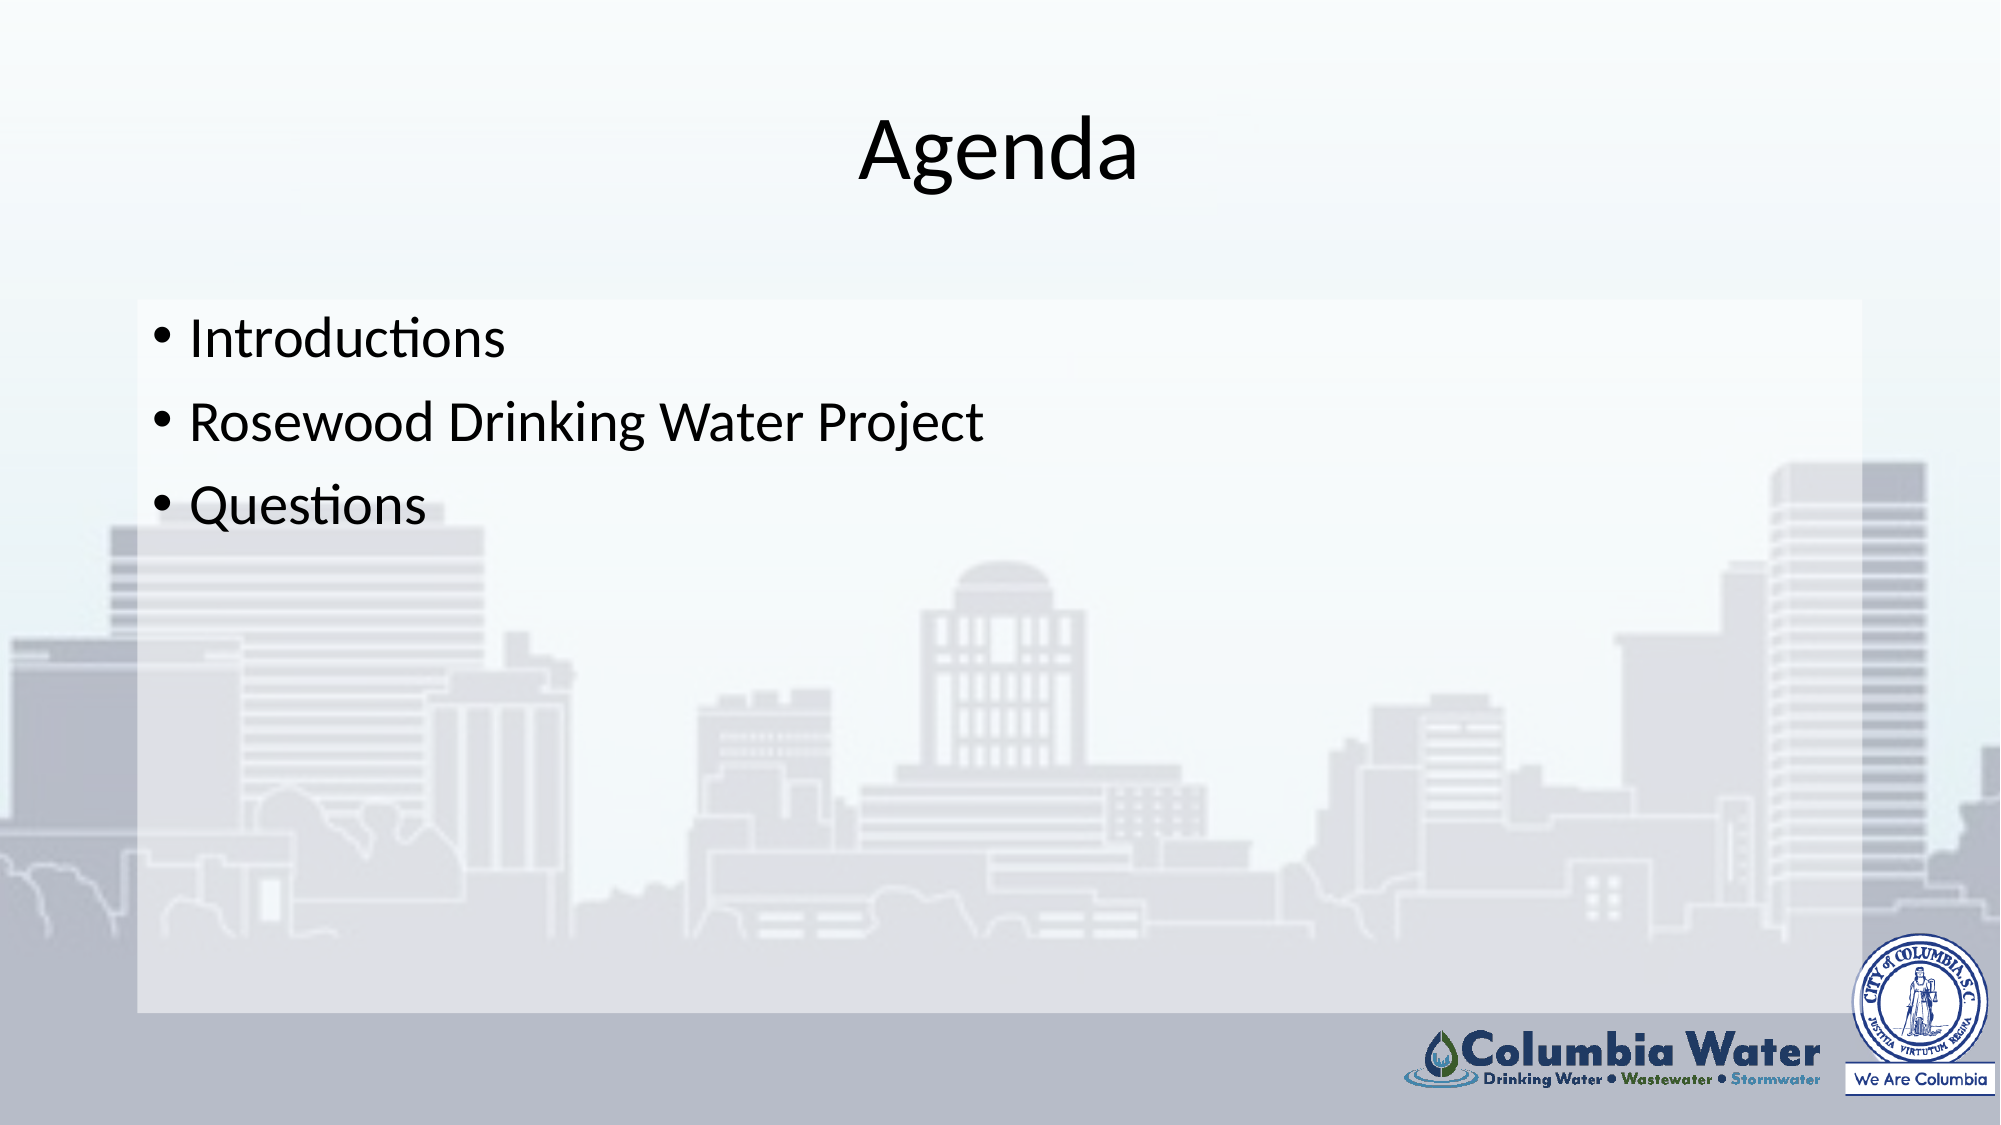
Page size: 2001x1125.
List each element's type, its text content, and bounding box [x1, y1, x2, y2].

text_box Agenda [844, 80, 1156, 205]
text_box Introductions Rosewood Drinking Water Project Questions [137, 299, 1863, 1014]
picture [1838, 920, 2000, 1107]
picture [1404, 1030, 1820, 1088]
